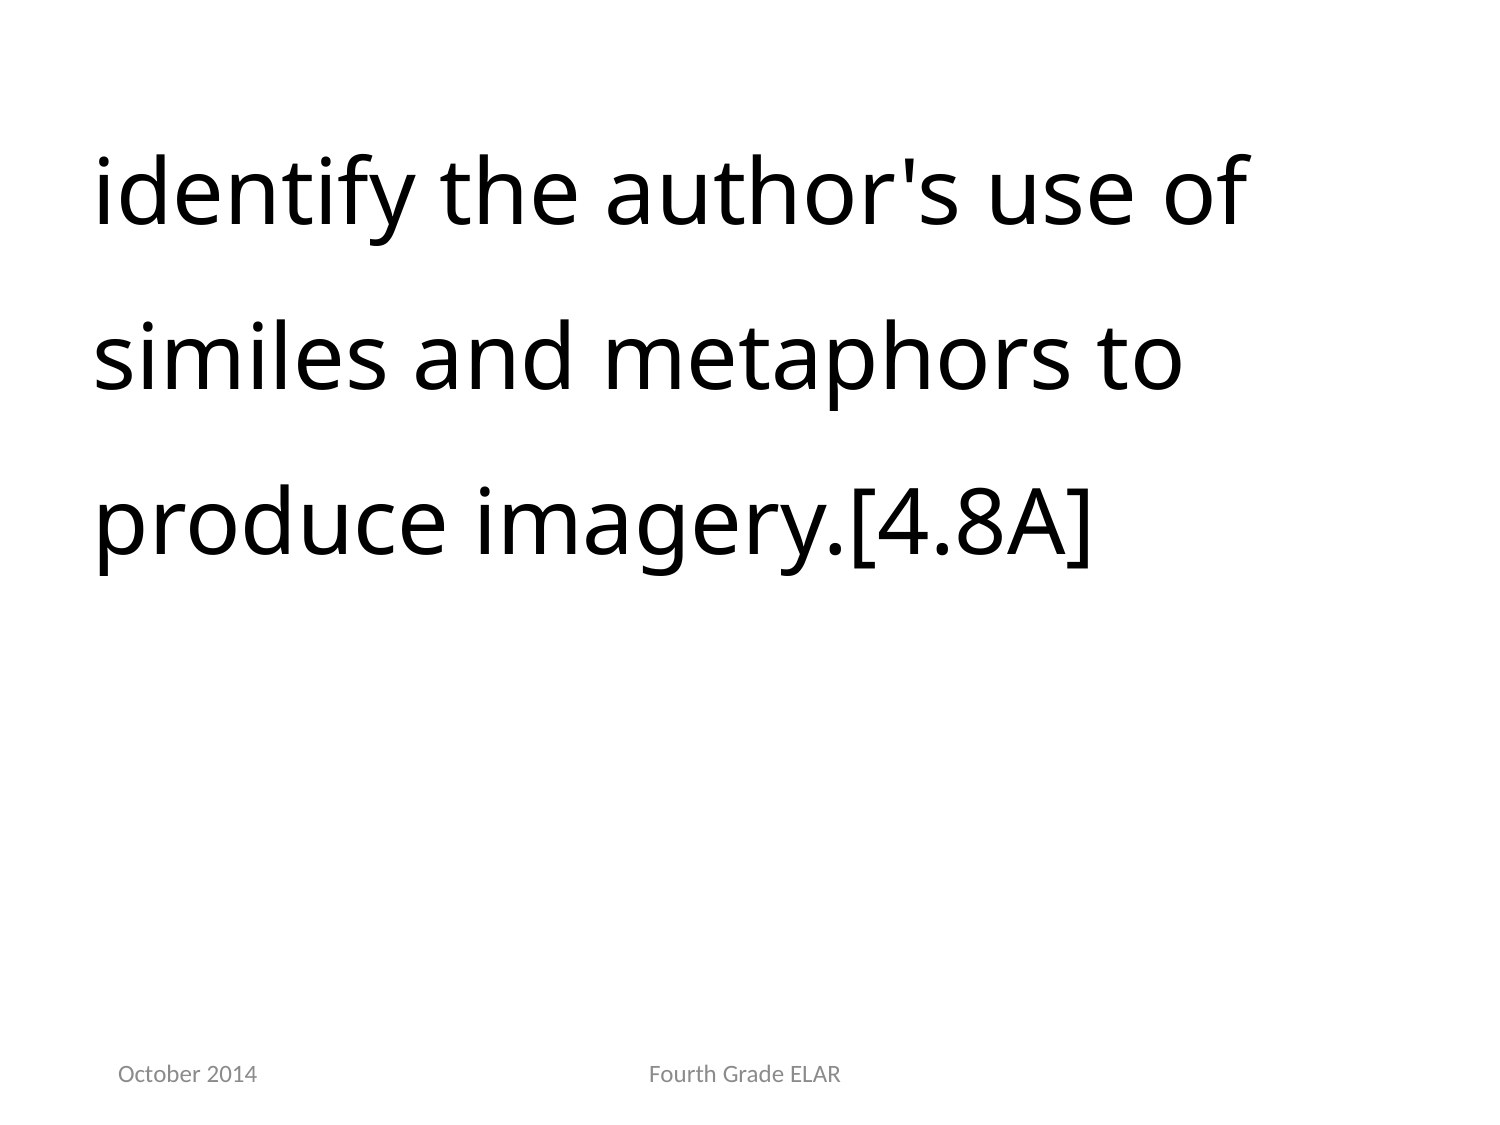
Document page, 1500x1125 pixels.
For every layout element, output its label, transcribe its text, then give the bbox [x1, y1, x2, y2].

subtitle identify the author's use of similes and metaphors to produce imagery.[4.8A] [78, 70, 1429, 1014]
footer Fourth Grade ELAR [492, 1042, 999, 1103]
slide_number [103, 1042, 441, 1103]
